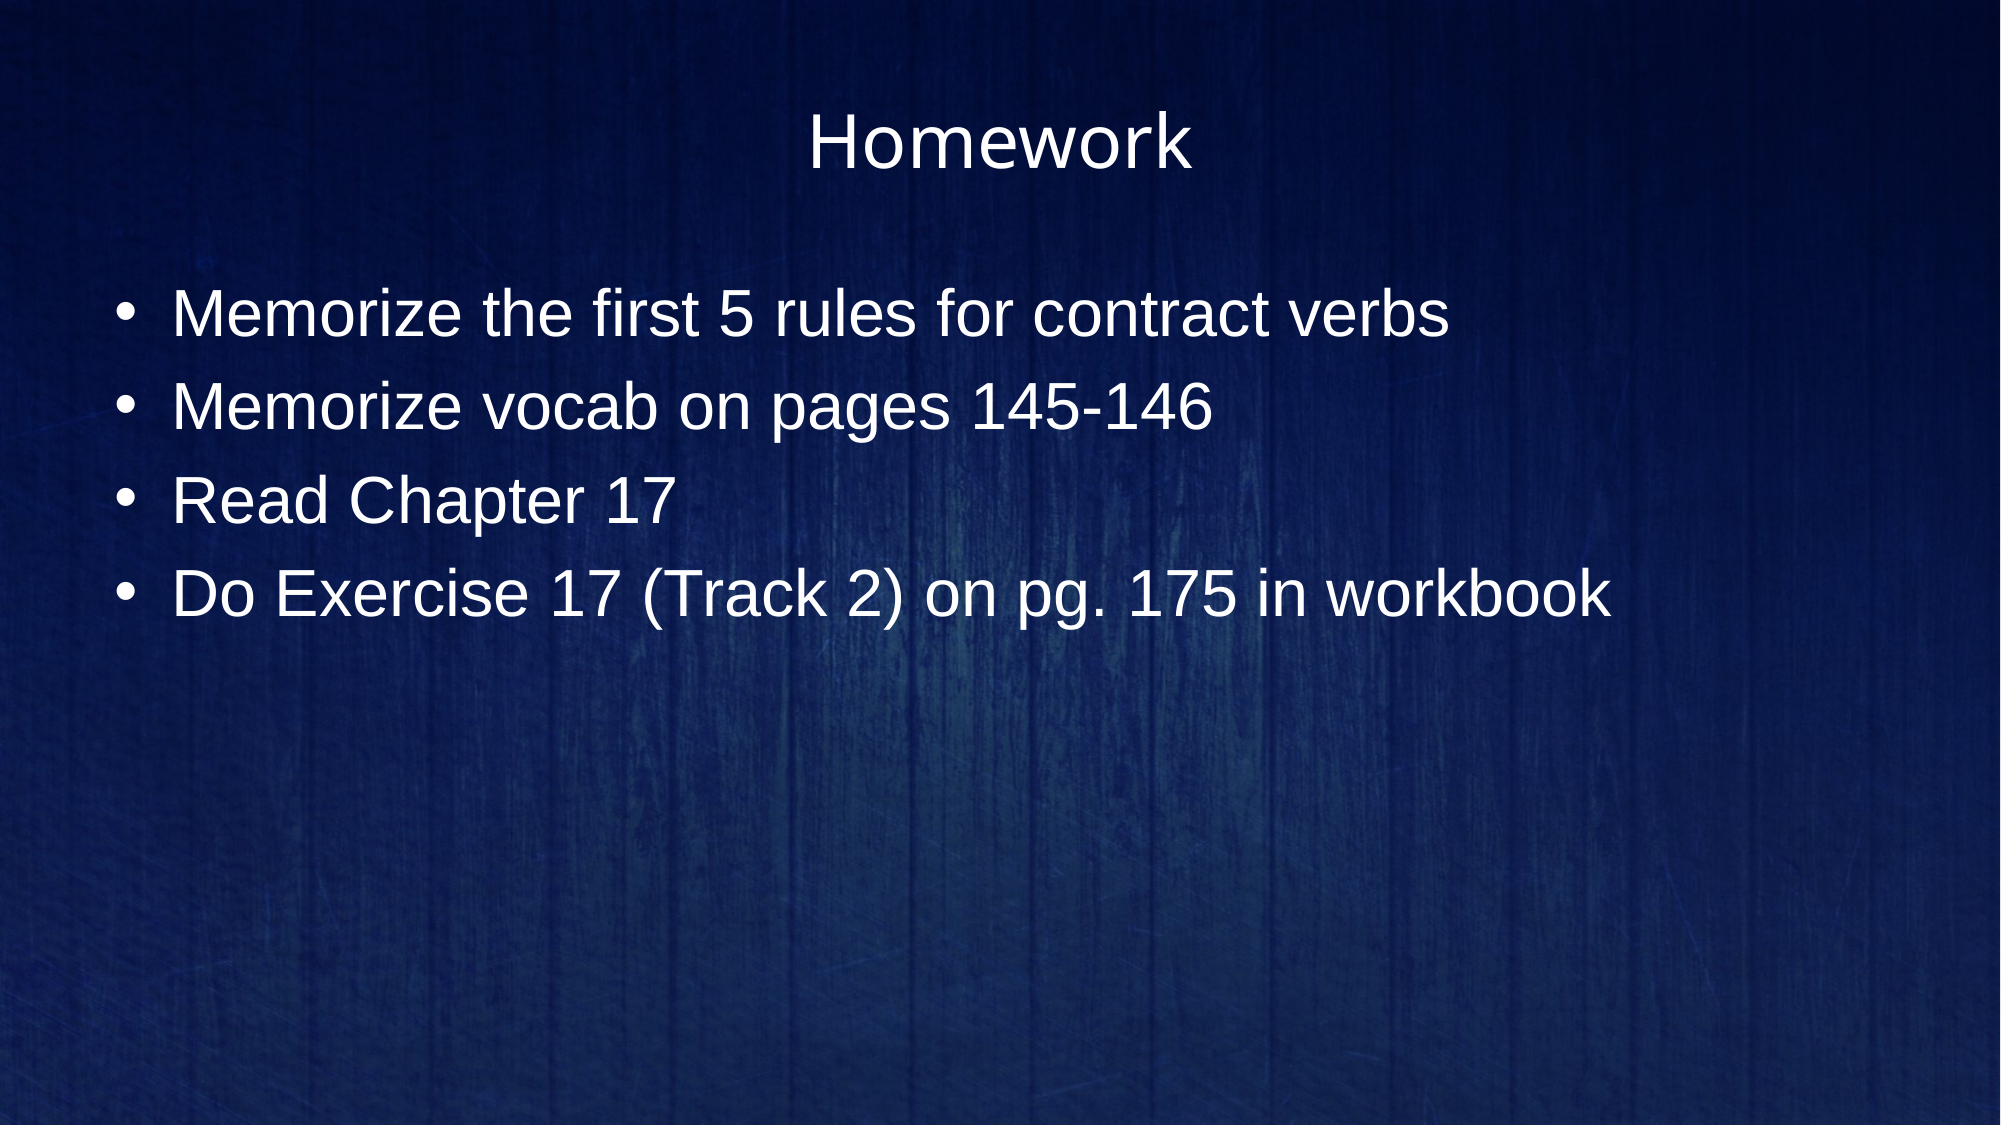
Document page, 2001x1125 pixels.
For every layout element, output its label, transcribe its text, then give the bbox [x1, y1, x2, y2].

picture [0, 0, 2001, 1125]
title Homework [99, 45, 1900, 233]
list Memorize the first 5 rules for contract verbs Memorize vocab on pages 145-146 Read Chapter 17 Do Exercise 17 (Track 2) on pg. 175 in workbook [99, 262, 1900, 1005]
